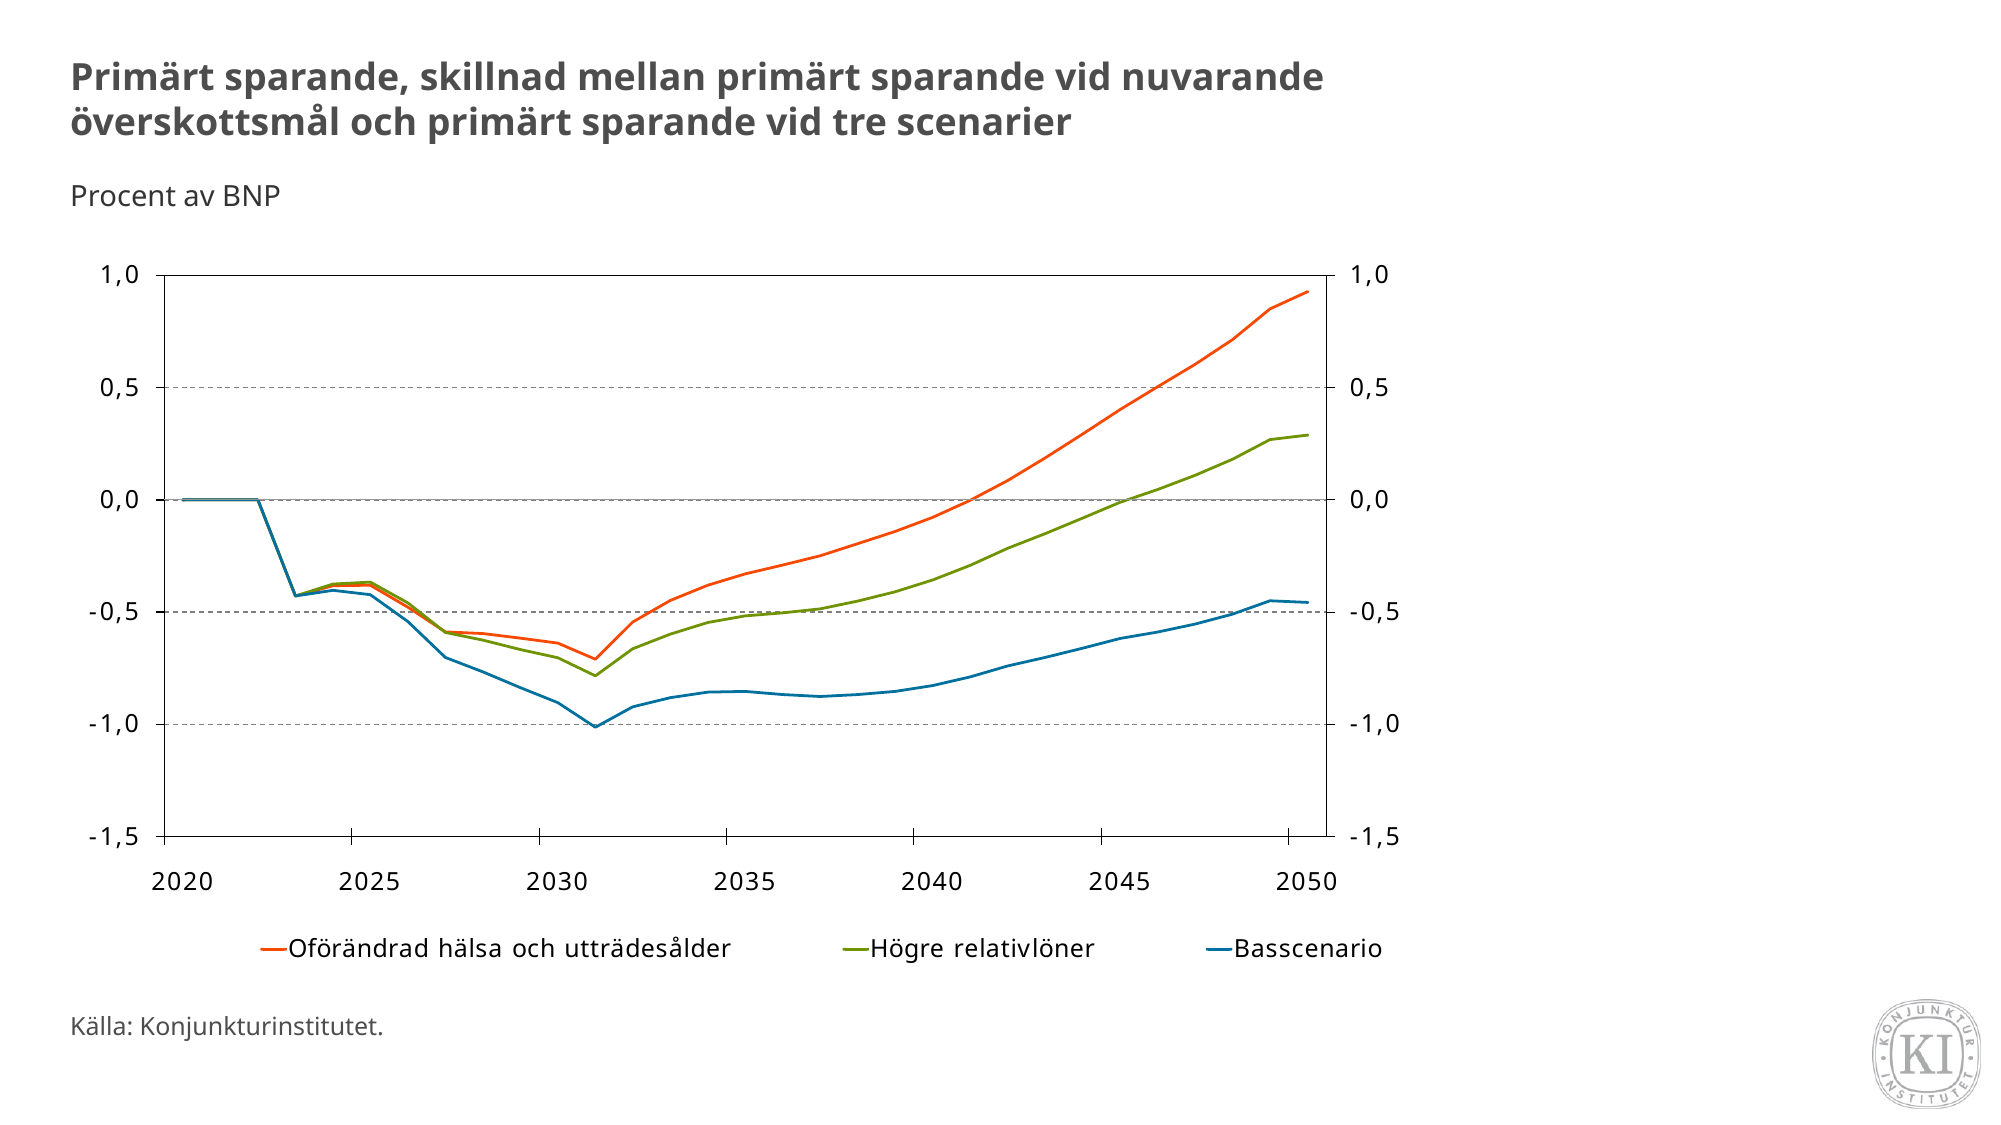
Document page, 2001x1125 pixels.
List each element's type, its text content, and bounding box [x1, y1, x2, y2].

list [72, 249, 1491, 984]
list Procent av BNP [55, 137, 1476, 220]
title Primärt sparande, skillnad mellan primärt sparande vid nuvarande överskottsmål och primärt sparande vid tre scenarier [55, 45, 1476, 128]
subtitle Källa: Konjunkturinstitutet. [55, 1003, 1476, 1106]
picture [1872, 999, 1981, 1109]
